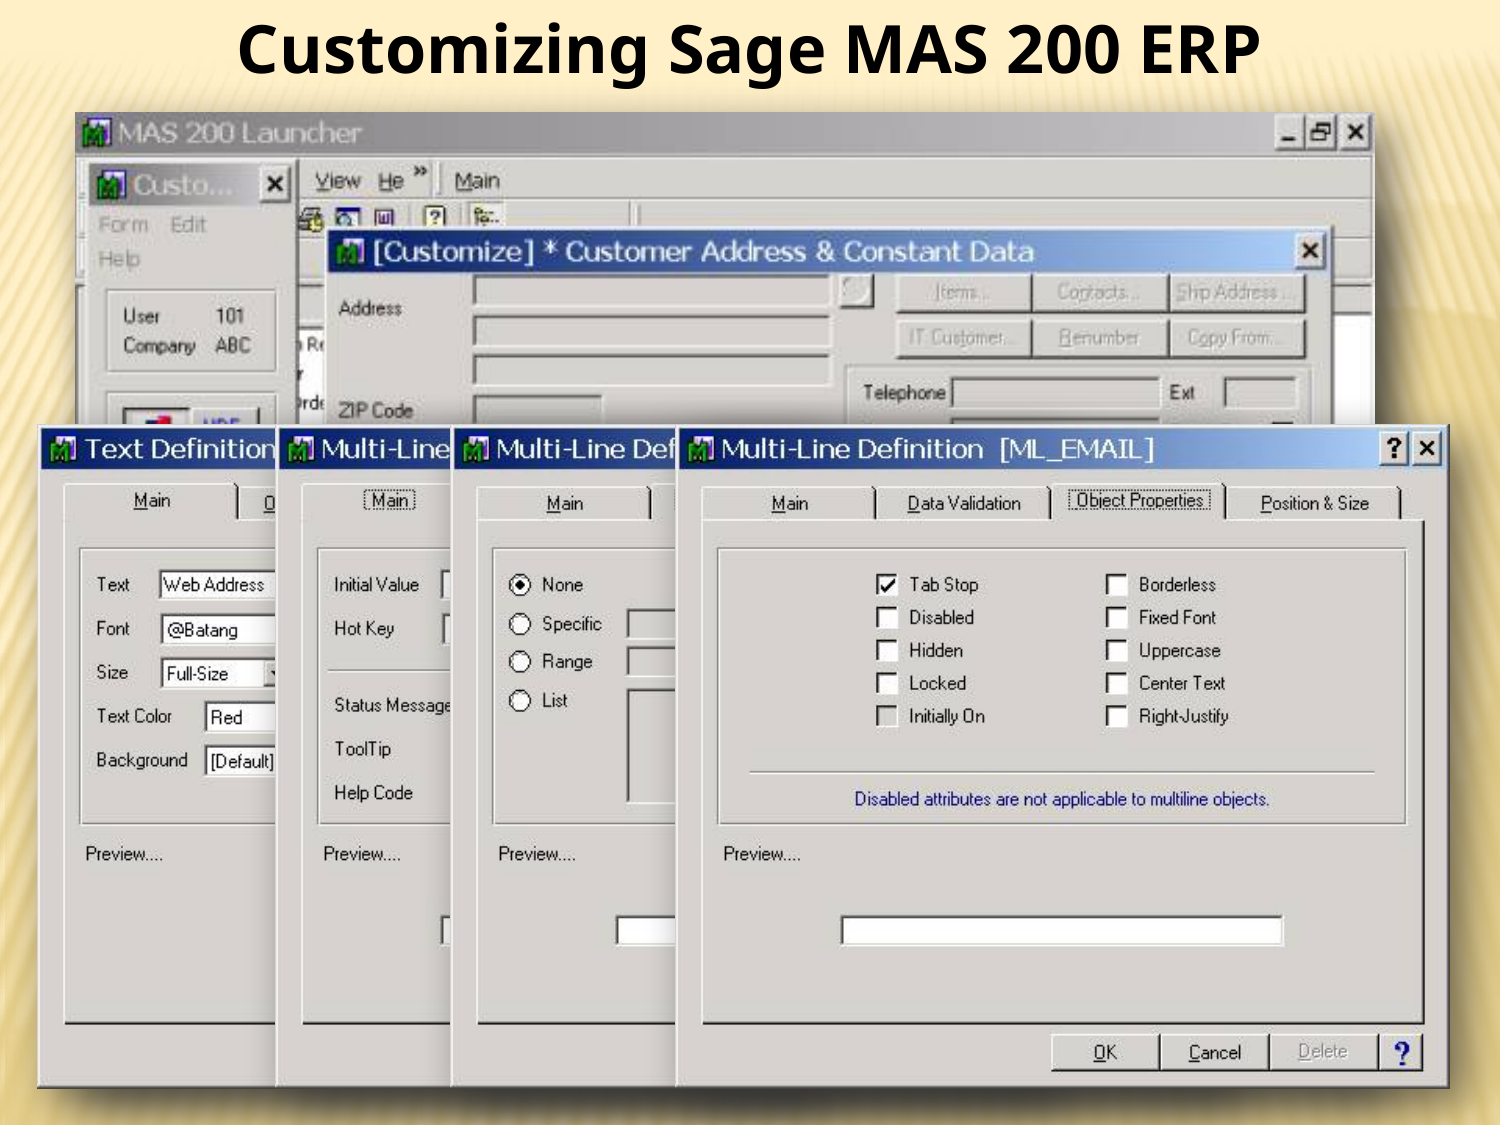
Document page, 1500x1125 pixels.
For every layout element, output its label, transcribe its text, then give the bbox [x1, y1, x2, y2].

text_box Customizing Sage MAS 200 ERP [0, 0, 1500, 95]
picture [37, 112, 1451, 1090]
